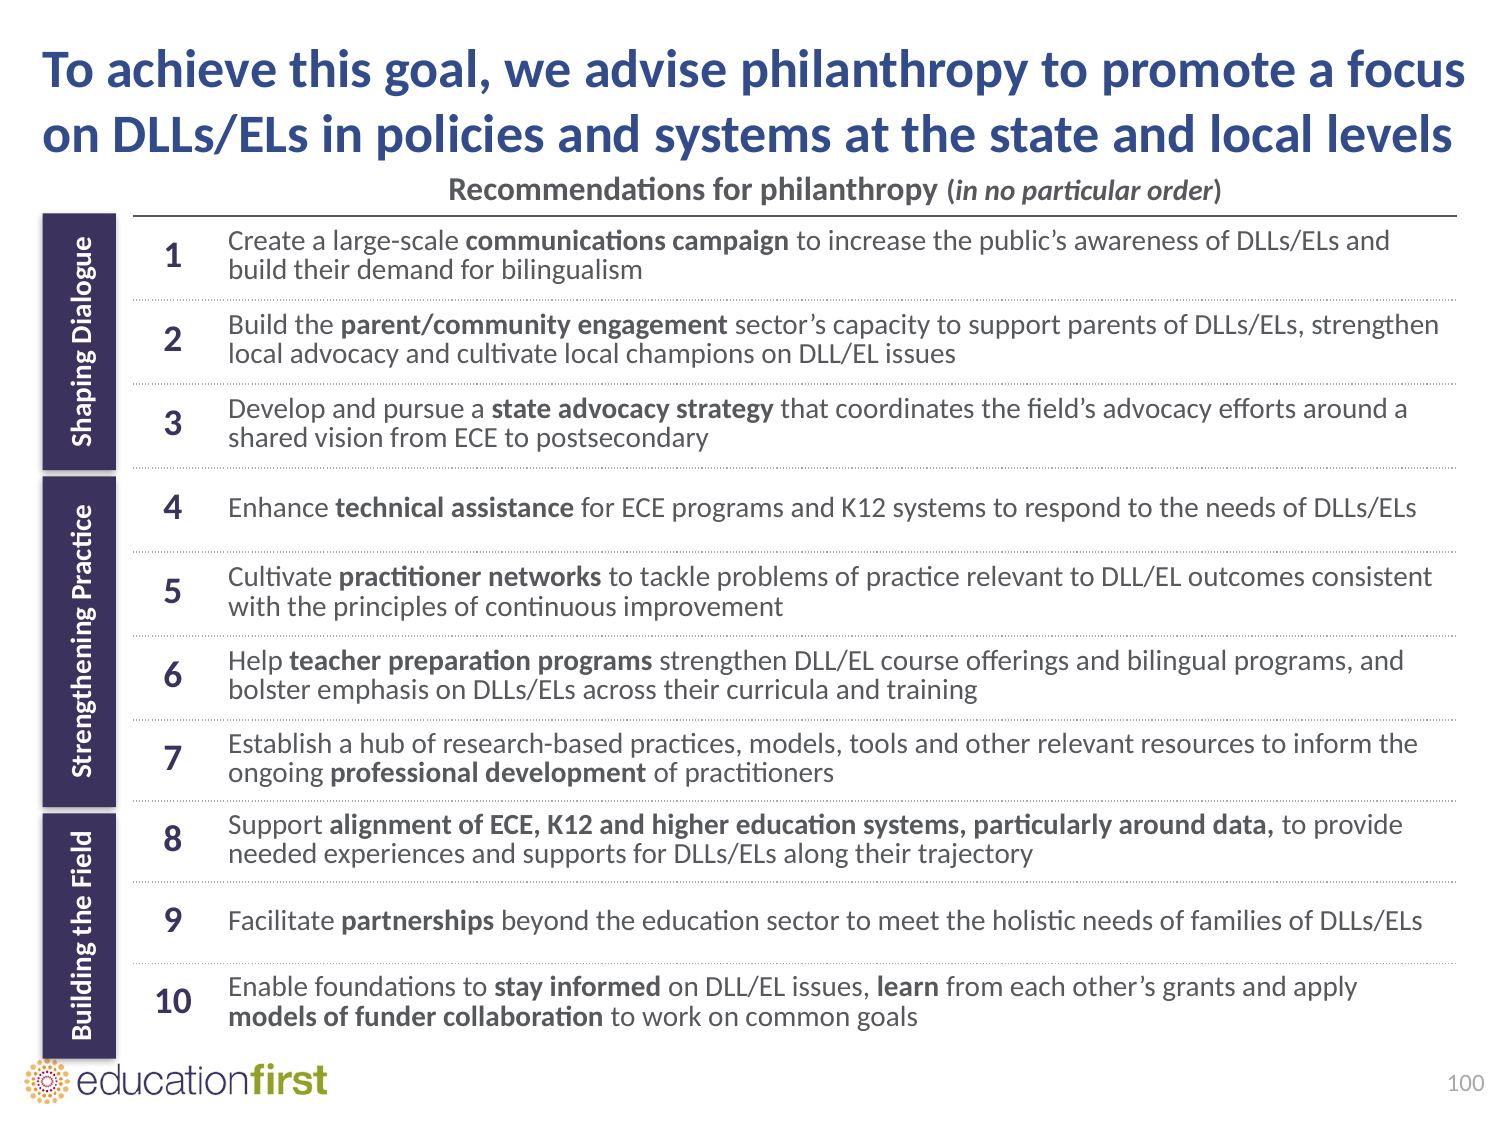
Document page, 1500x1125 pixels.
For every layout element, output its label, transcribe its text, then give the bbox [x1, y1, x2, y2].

table_cell Build the parent/community engagement sector’s capacity to support parents of DLLs/ELs, strengthen local advocacy and cultivate local champions on DLL/EL issues [213, 300, 1457, 384]
slide_number 100 [1399, 1058, 1500, 1104]
table_cell Facilitate partnerships beyond the education sector to meet the holistic needs of families of DLLs/ELs [213, 882, 1457, 963]
text_box Building the Field [42, 813, 117, 1059]
table_cell 5 [133, 552, 213, 636]
table_cell 8 [133, 801, 213, 882]
table_cell 3 [133, 384, 213, 468]
table_cell Create a large-scale communications campaign to increase the public’s awareness of DLLs/ELs and build their demand for bilingualism [213, 217, 1457, 300]
table_header Recommendations for philanthropy (in no particular order) [213, 145, 1457, 215]
text_box Strengthening Practice [42, 476, 117, 808]
table_cell 6 [133, 636, 213, 720]
table_cell Cultivate practitioner networks to tackle problems of practice relevant to DLL/EL outcomes consistent with the principles of continuous improvement [213, 552, 1457, 636]
table_cell 4 [133, 468, 213, 552]
title To achieve this goal, we advise philanthropy to promote a focus on DLLs/ELs in policies and systems at the state and local levels [42, 33, 1475, 121]
table_cell 2 [133, 300, 213, 384]
table_cell 10 [133, 963, 213, 1045]
table_cell Enable foundations to stay informed on DLL/EL issues, learn from each other’s grants and apply models of funder collaboration to work on common goals [213, 963, 1457, 1045]
table_cell Help teacher preparation programs strengthen DLL/EL course offerings and bilingual programs, and bolster emphasis on DLLs/ELs across their curricula and training [213, 636, 1457, 720]
table_cell 9 [133, 882, 213, 963]
table_cell Develop and pursue a state advocacy strategy that coordinates the field’s advocacy efforts around a shared vision from ECE to postsecondary [213, 384, 1457, 468]
table_cell Establish a hub of research-based practices, models, tools and other relevant resources to inform the ongoing professional development of practitioners [213, 720, 1457, 801]
picture [24, 1058, 327, 1104]
table_cell 1 [133, 217, 213, 300]
table_cell 7 [133, 720, 213, 801]
table_cell Enhance technical assistance for ECE programs and K12 systems to respond to the needs of DLLs/ELs [213, 468, 1457, 552]
text_box Shaping Dialogue [42, 213, 117, 471]
table_header [133, 145, 213, 215]
table_cell Support alignment of ECE, K12 and higher education systems, particularly around data, to provide needed experiences and supports for DLLs/ELs along their trajectory [213, 801, 1457, 882]
